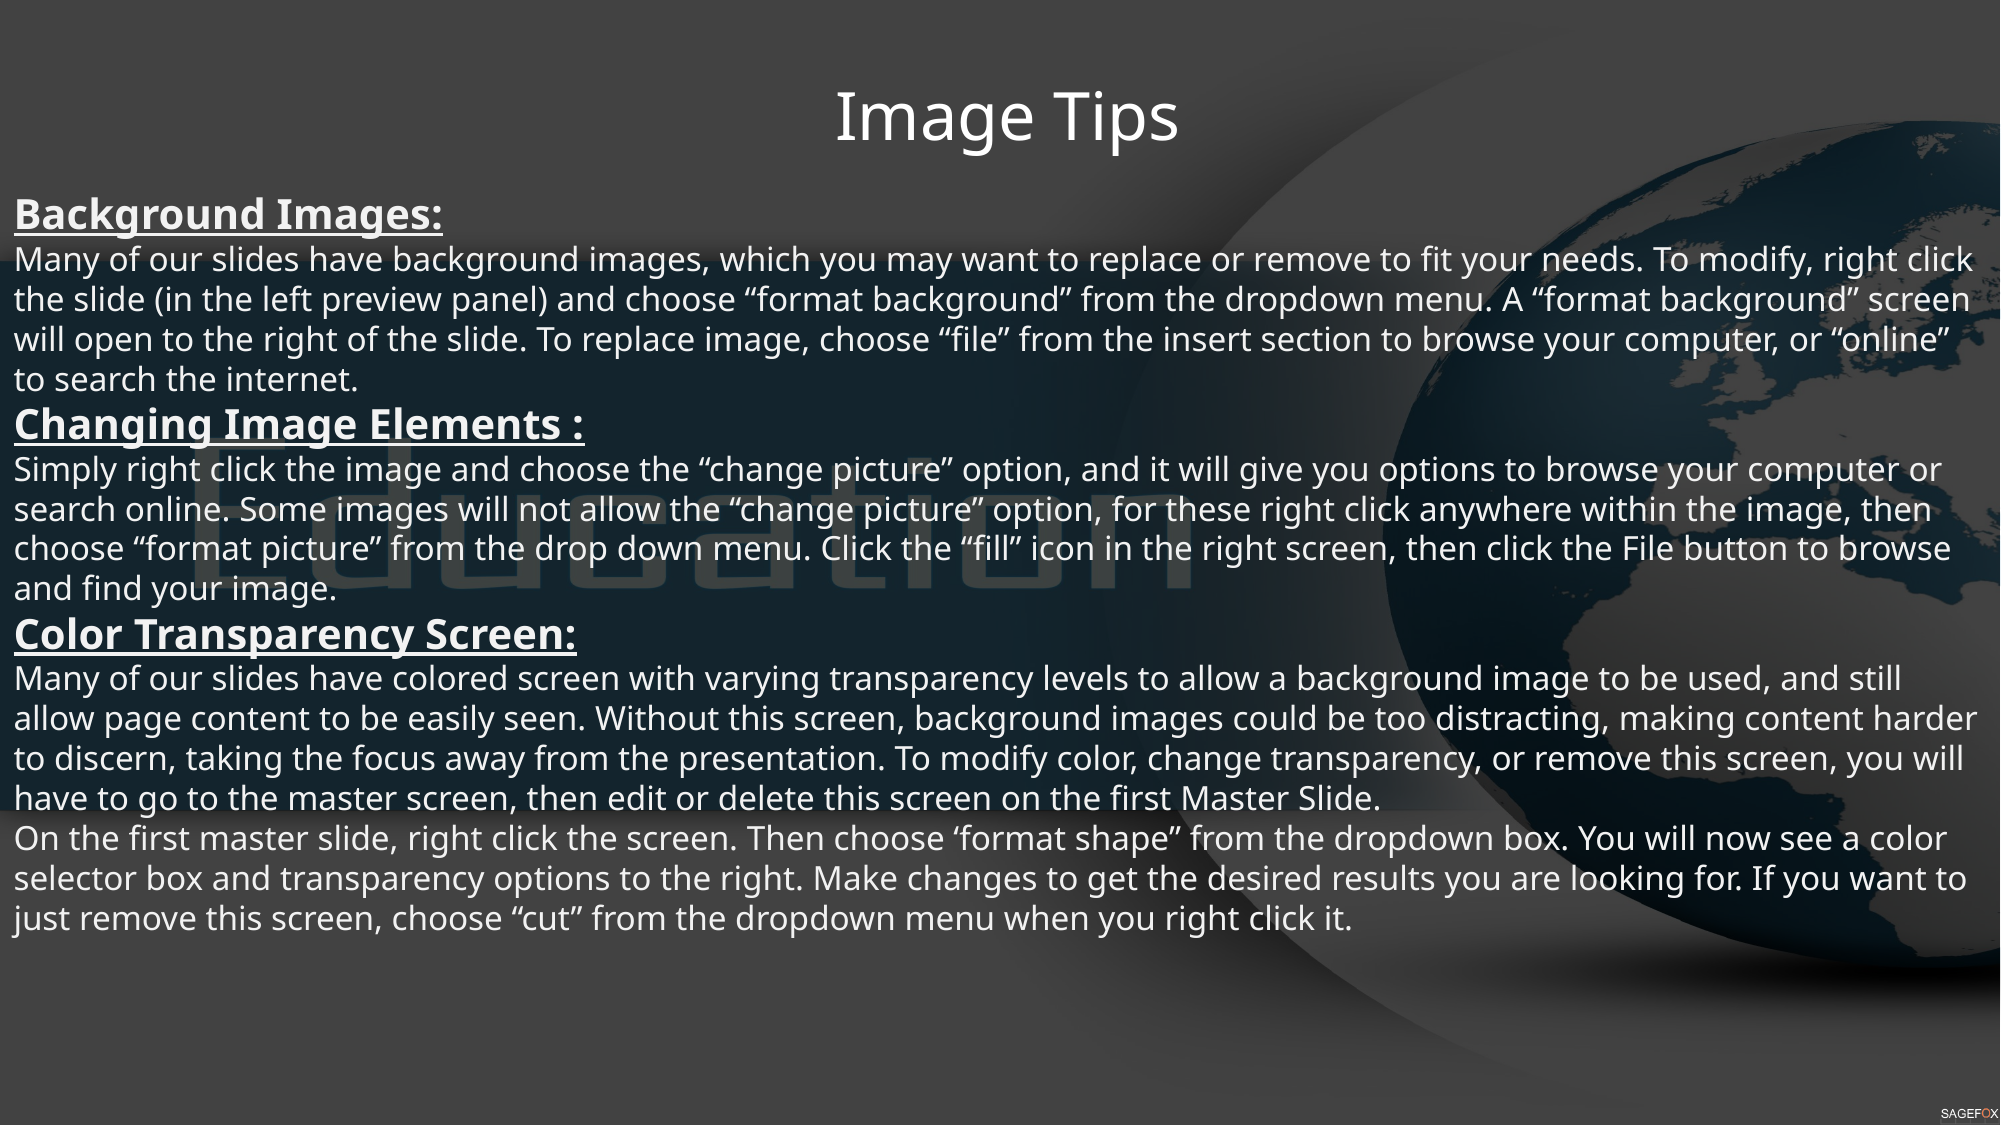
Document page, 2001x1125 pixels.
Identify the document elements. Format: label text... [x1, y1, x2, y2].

text_box Background Images: Many of our slides have background images, which you may want to replace or remove to fit your needs. To modify, right click the slide (in the left preview panel) and choose “format background” from the dropdown menu. A “format background” screen will open to the right of the slide. To replace image, choose “file” from the insert section to browse your computer, or “online” to search the internet. Changing Image Elements : Simply right click the image and choose the “change picture” option, and it will give you options to browse your computer or search online. Some images will not allow the “change picture” option, for these right click anywhere within the image, then choose “format picture” from the drop down menu. Click the “fill” icon in the right screen, then click the File button to browse and find your image. Color Transparency Screen: Many of our slides have colored screen with varying transparency levels to allow a background image to be used, and still allow page content to be easily seen. Without this screen, background images could be too distracting, making content harder to discern, taking the focus away from the presentation. To modify color, change transparency, or remove this screen, you will have to go to the master screen, then edit or delete this screen on the first Master Slide. On the first master slide, right click the screen. Then choose ‘format shape” from the dropdown box. You will now see a color selector box and transparency options to the right. Make changes to get the desired results you are looking for. If you want to just remove this screen, choose “cut” from the dropdown menu when you right click it. [0, 0, 2000, 1125]
title Image Tips [597, 59, 1420, 177]
